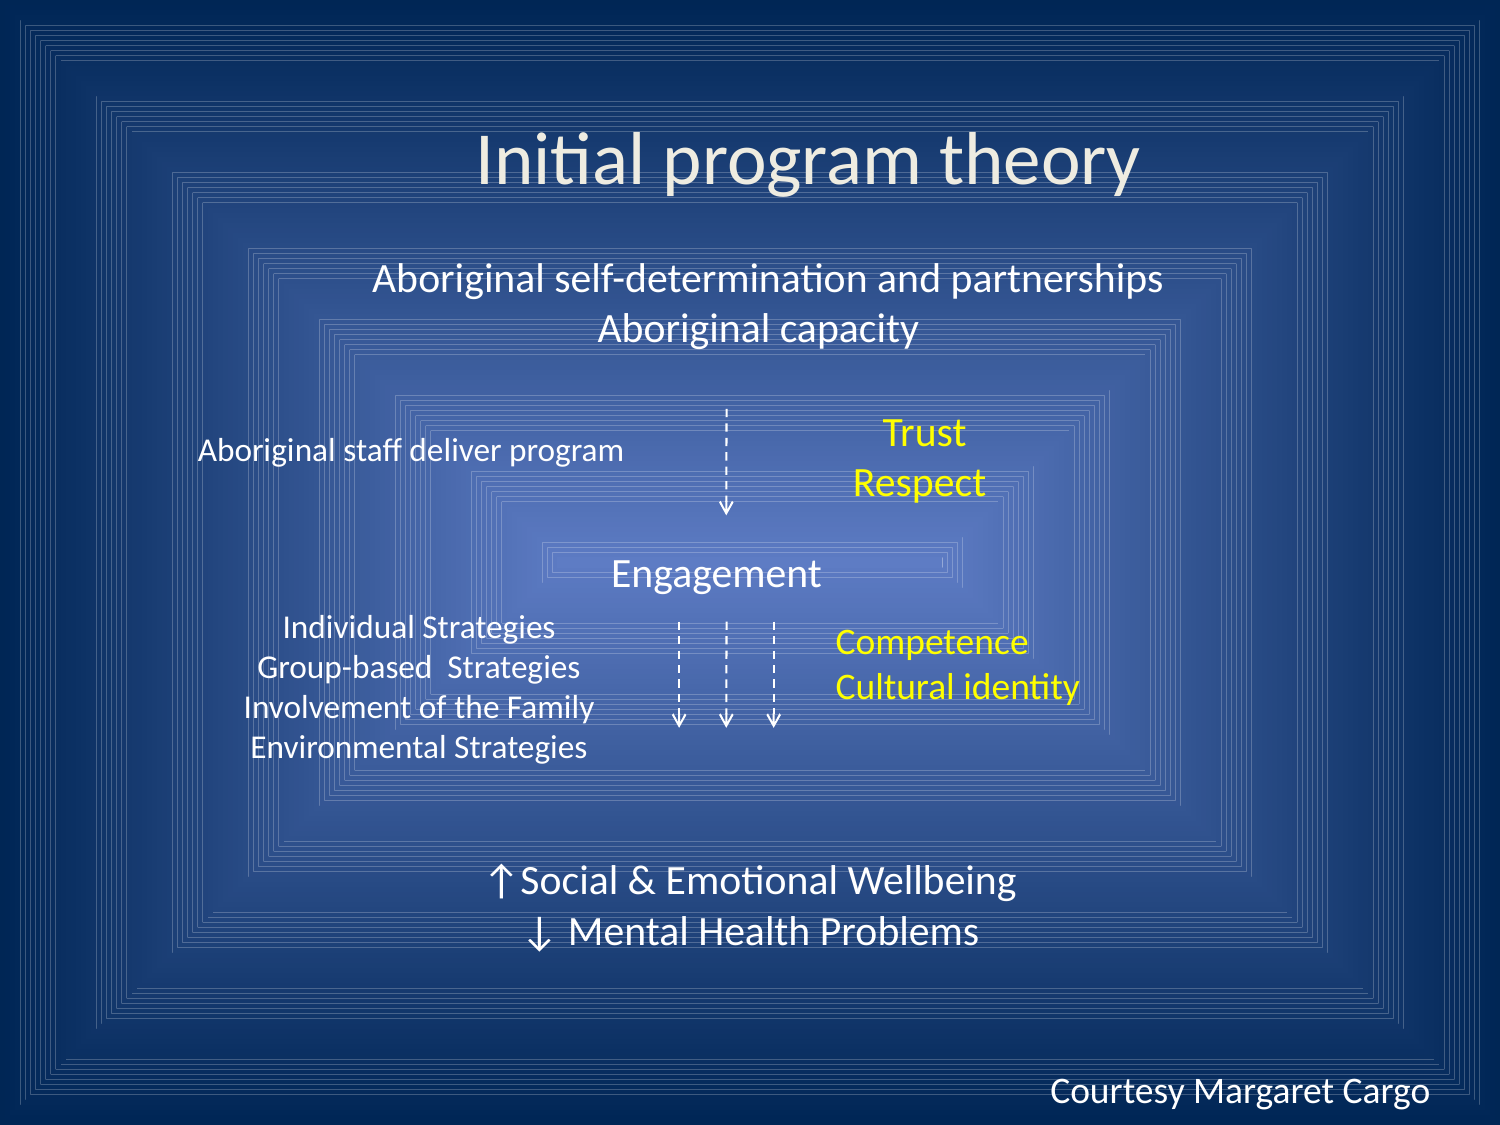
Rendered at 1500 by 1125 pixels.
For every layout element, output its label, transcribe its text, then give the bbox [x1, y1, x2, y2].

text_box Competence Cultural identity [820, 609, 1164, 715]
text_box Aboriginal self-determination and partnerships Aboriginal capacity [277, 243, 1259, 359]
text_box Trust Respect [832, 397, 1016, 572]
text_box Engagement [596, 538, 951, 674]
text_box Initial program theory [171, 101, 1446, 290]
text_box Engagement [596, 683, 951, 804]
text_box Aboriginal staff deliver program [183, 420, 680, 476]
text_box ↑Social & Emotional Wellbeing ↓ Mental Health Problems [442, 846, 1057, 961]
text_box Individual Strategies Group-based Strategies Involvement of the Family Environmental Strategies [194, 597, 644, 773]
text_box [192, 324, 1468, 1000]
text_box Courtesy Margaret Cargo [1035, 1058, 1446, 1119]
